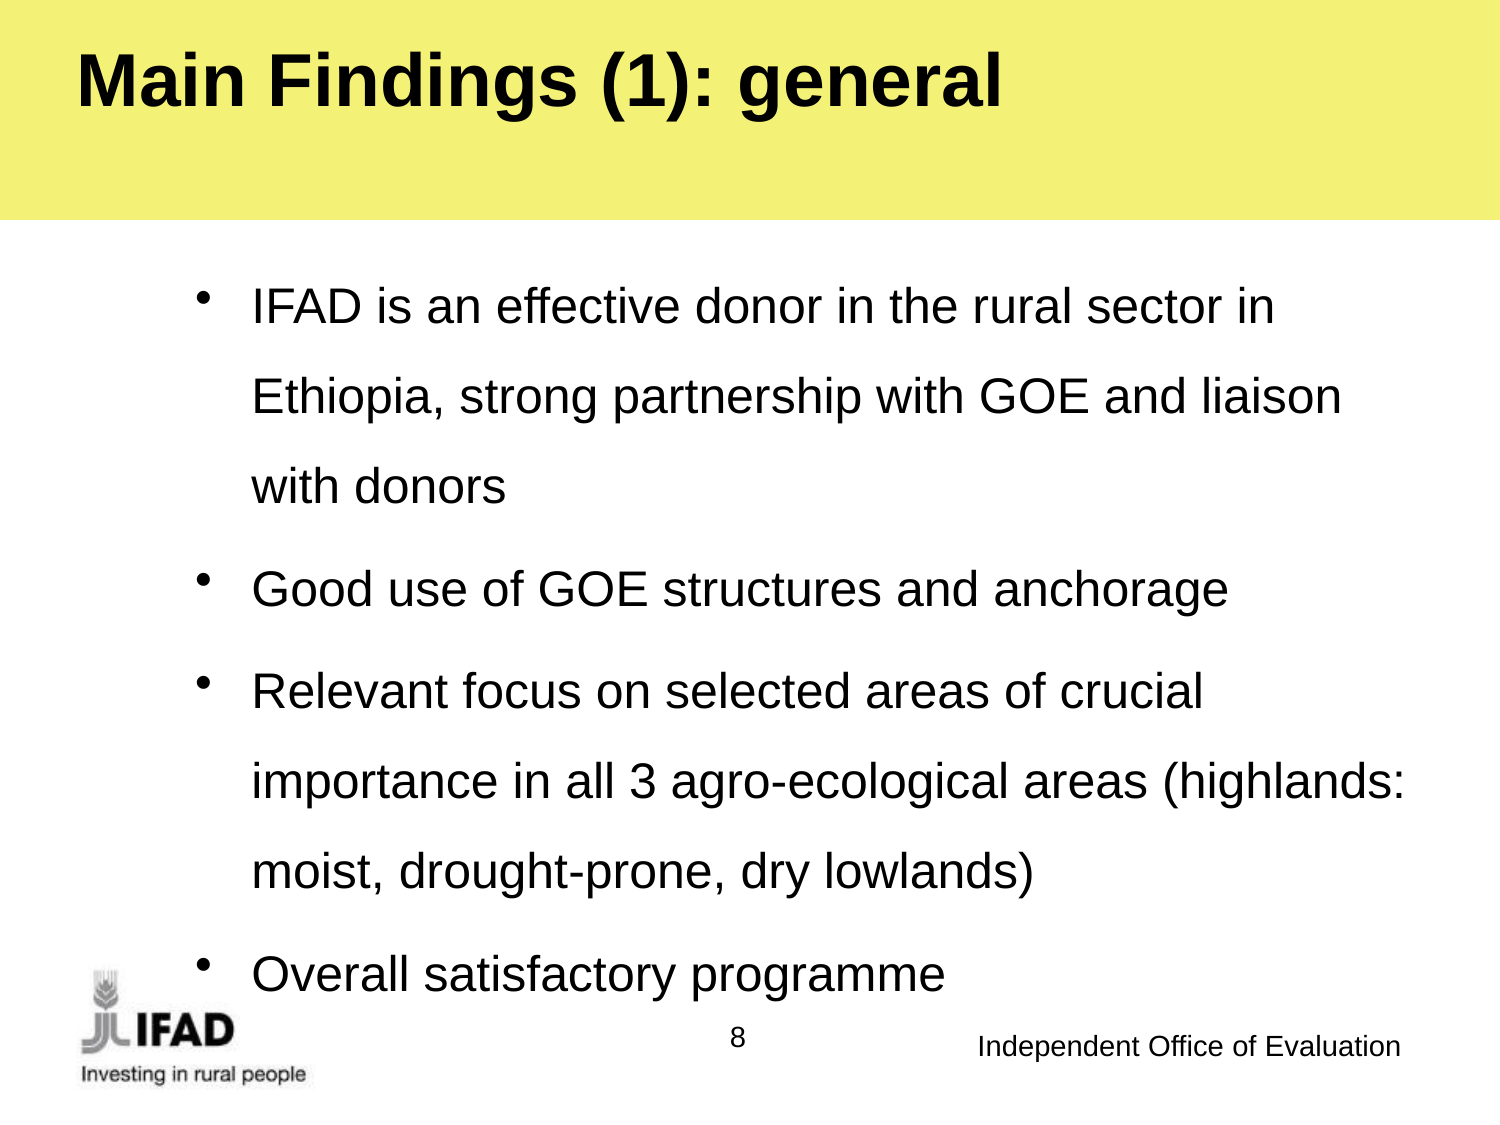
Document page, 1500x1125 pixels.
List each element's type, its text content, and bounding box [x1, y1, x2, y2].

list IFAD is an effective donor in the rural sector in Ethiopia, strong partnership with GOE and liaison with donors Good use of GOE structures and anchorage Relevant focus on selected areas of crucial importance in all 3 agro-ecological areas (highlands: moist, drought-prone, dry lowlands) Overall satisfactory programme [135, 243, 1436, 905]
title Main Findings (1): general [76, 30, 1400, 209]
picture [64, 952, 320, 1093]
